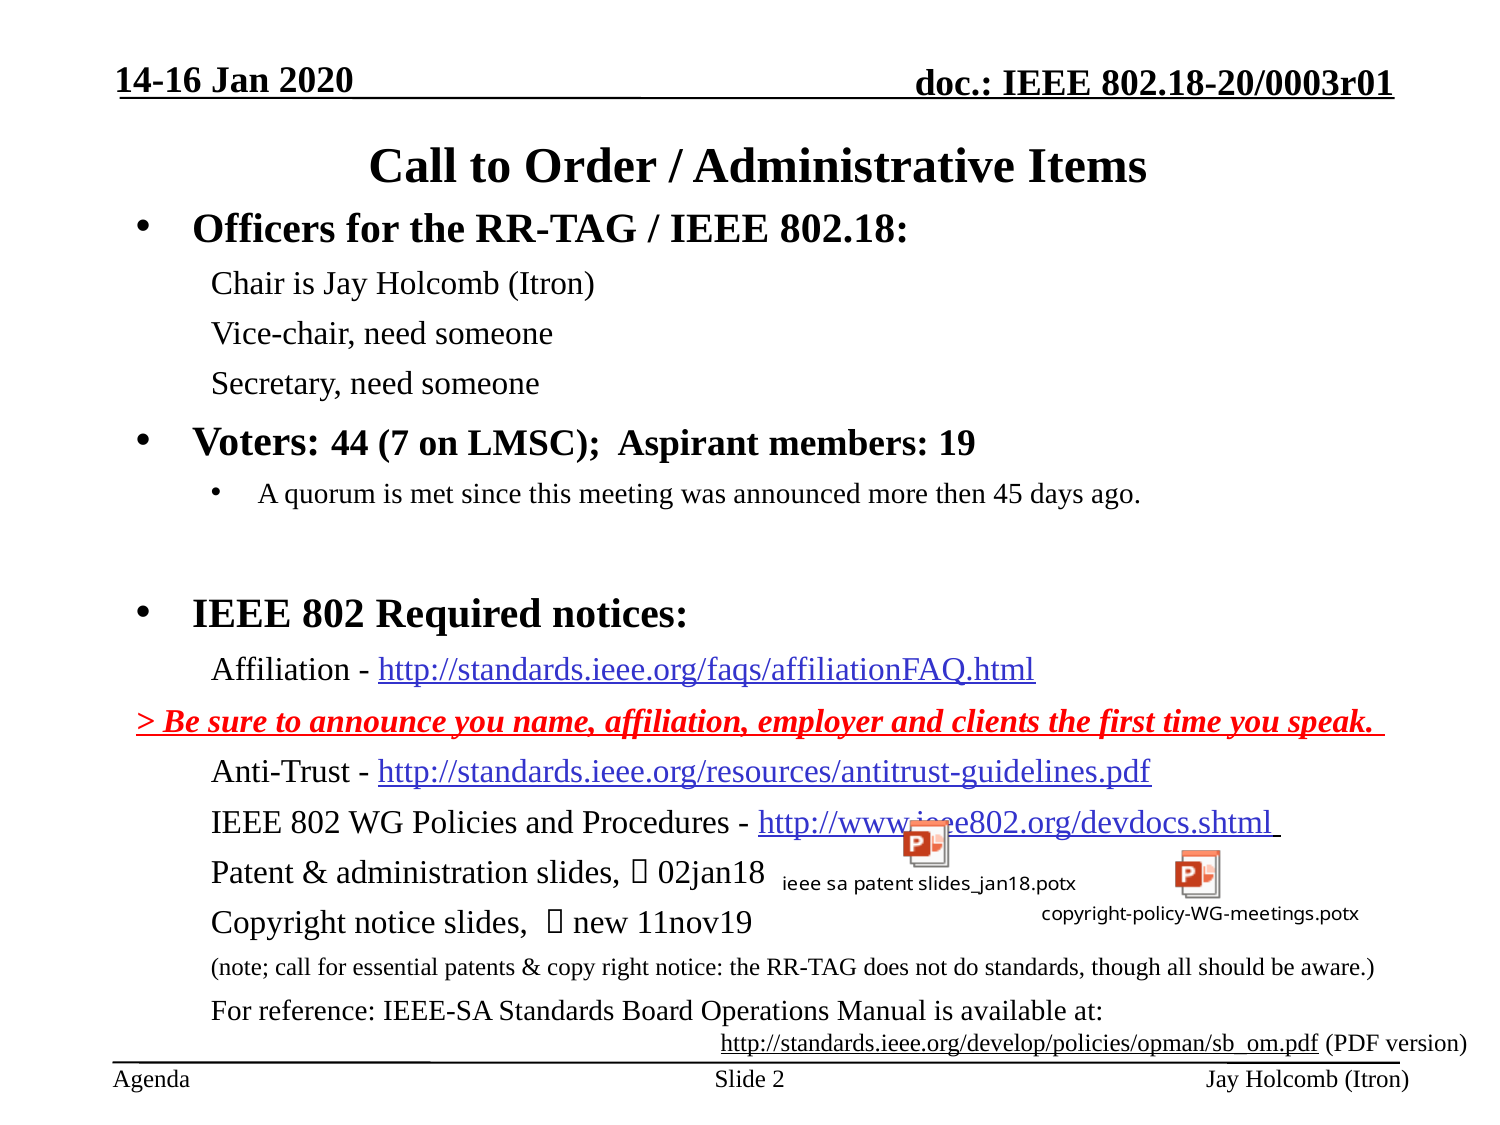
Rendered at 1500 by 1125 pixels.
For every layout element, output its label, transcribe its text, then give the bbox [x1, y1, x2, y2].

slide_number Slide 2 [699, 1061, 800, 1123]
list Officers for the RR-TAG / IEEE 802.18: Chair is Jay Holcomb (Itron) Vice-chair, need someone Secretary, need someone Voters: 44 (7 on LMSC); Aspirant members: 19 A quorum is met since this meeting was announced more then 45 days ago. IEEE 802 Required notices: Affiliation - http://standards.ieee.org/faqs/affiliationFAQ.html > Be sure to announce you name, affiliation, employer and clients the first time you speak. Anti-Trust - http://standards.ieee.org/resources/antitrust-guidelines.pdf IEEE 802 WG Policies and Procedures - http://www.ieee802.org/devdocs.shtml Patent & administration slides,  02jan18 Copyright notice slides,  new 11nov19 (note; call for essential patents & copy right notice: the RR-TAG does not do standards, though all should be aware.) For reference: IEEE-SA Standards Board Operations Manual is available at: http://standards.ieee.org/develop/policies/opman/sb_om.pdf (PDF version) [120, 192, 1484, 1051]
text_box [757, 819, 1099, 902]
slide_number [114, 62, 538, 101]
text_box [1003, 849, 1396, 932]
footer Jay Holcomb (Itron) [887, 1061, 1411, 1093]
title Call to Order / Administrative Items [120, 99, 1396, 192]
